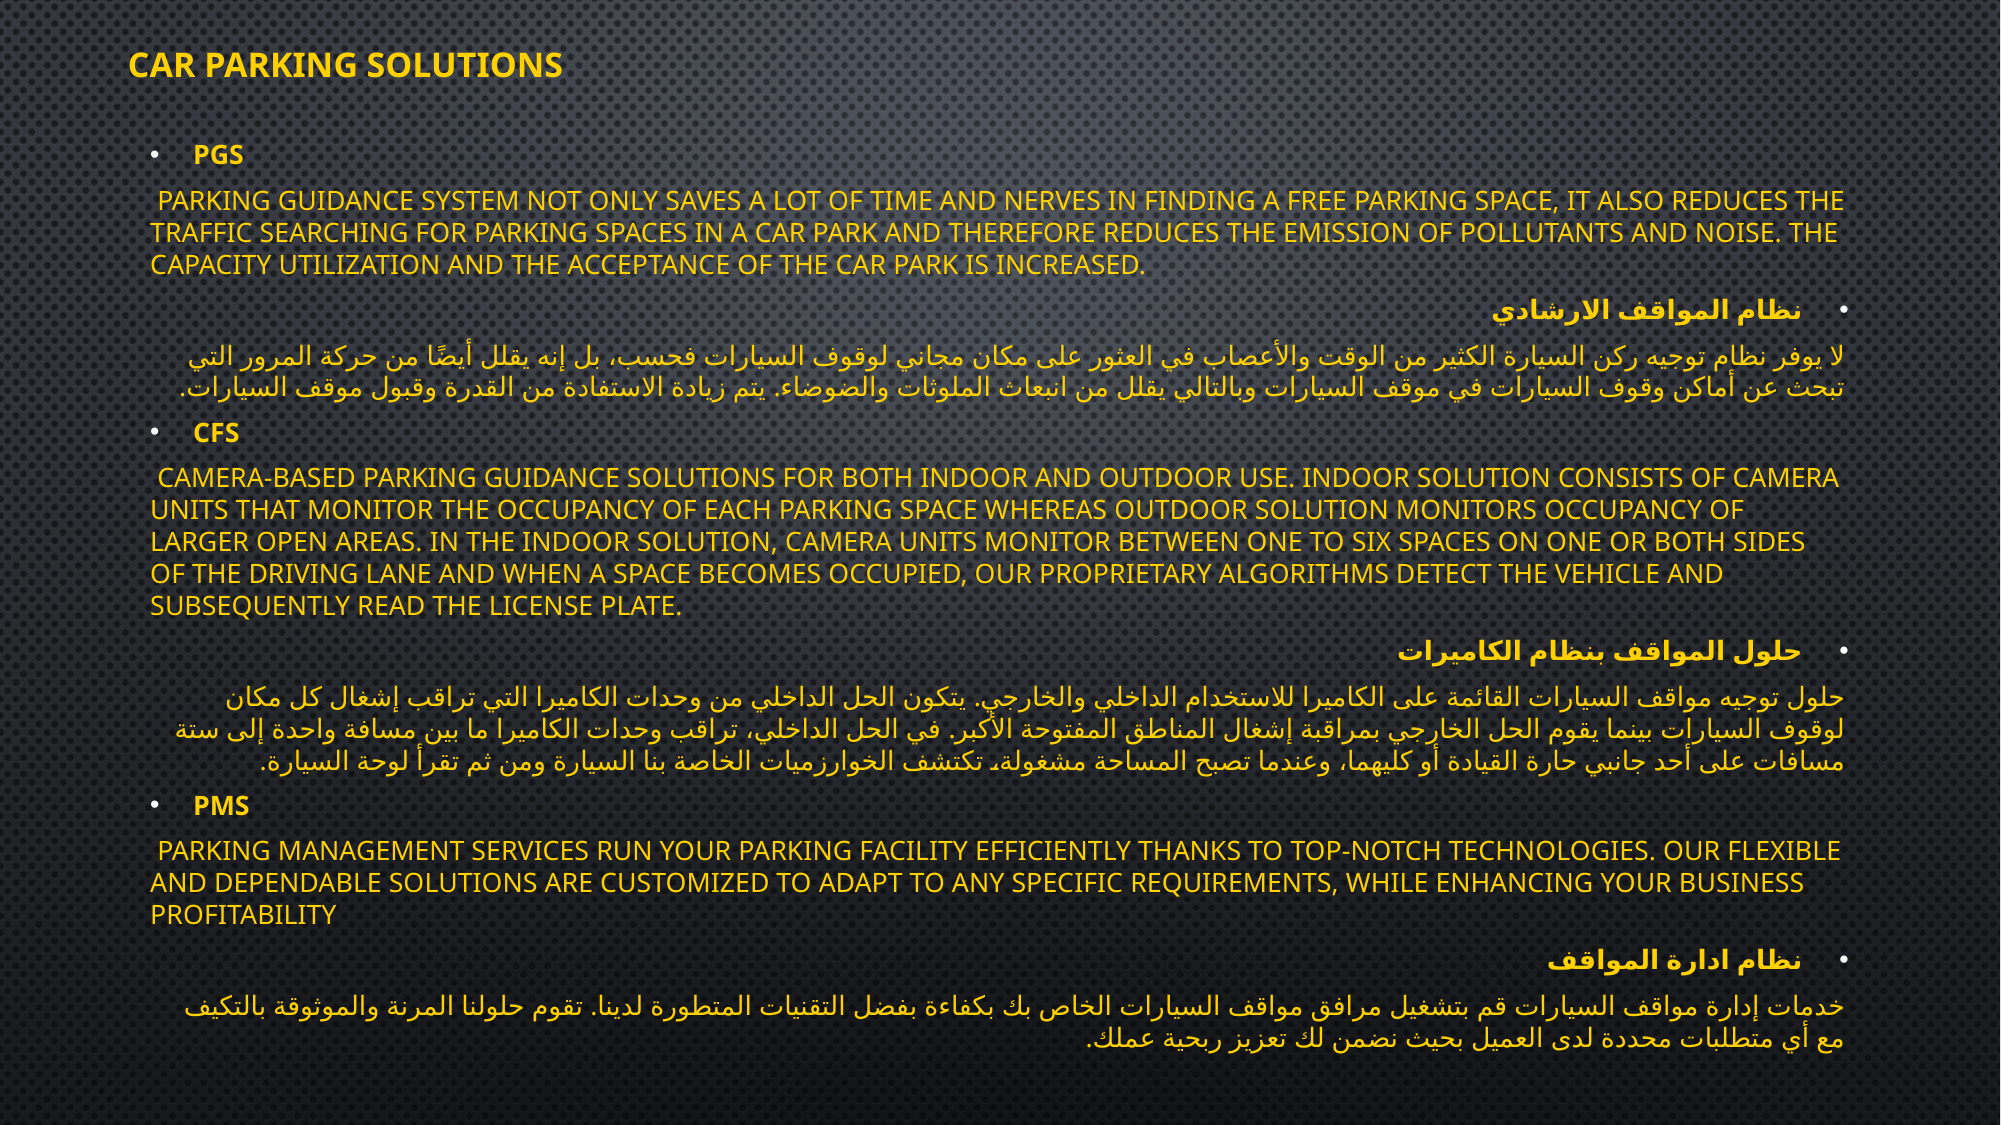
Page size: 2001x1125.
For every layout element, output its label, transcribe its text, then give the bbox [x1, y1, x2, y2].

list PGS Parking guidance system not only saves a lot of time and nerves in finding a free parking space, it also reduces the traffic searching for parking spaces in a car park and therefore reduces the emission of pollutants and noise. The capacity utilization and the acceptance of the car park is increased. نظام المواقف الارشادي لا يوفر نظام توجيه ركن السيارة الكثير من الوقت والأعصاب في العثور على مكان مجاني لوقوف السيارات فحسب، بل إنه يقلل أيضًا من حركة المرور التي تبحث عن أماكن وقوف السيارات في موقف السيارات وبالتالي يقلل من انبعاث الملوثات والضوضاء. يتم زيادة الاستفادة من القدرة وقبول موقف السيارات. CFS Camera-based parking guidance solutions for both indoor and outdoor use. Indoor solution consists of camera units that monitor the occupancy of each parking space whereas outdoor solution monitors occupancy of larger open areas. In the indoor solution, camera units monitor between one to six spaces on one or both sides of the driving lane and when a space becomes occupied, our proprietary algorithms detect the vehicle and subsequently read the license plate. حلول المواقف بنظام الكاميرات حلول توجيه مواقف السيارات القائمة على الكاميرا للاستخدام الداخلي والخارجي. يتكون الحل الداخلي من وحدات الكاميرا التي تراقب إشغال كل مكان لوقوف السيارات بينما يقوم الحل الخارجي بمراقبة إشغال المناطق المفتوحة الأكبر. في الحل الداخلي، تراقب وحدات الكاميرا ما بين مسافة واحدة إلى ستة مسافات على أحد جانبي حارة القيادة أو كليهما، وعندما تصبح المساحة مشغولة، تكتشف الخوارزميات الخاصة بنا السيارة ومن ثم تقرأ لوحة السيارة. PMS Parking management services Run your parking facility efficiently thanks to top-notch technologies. Our flexible and dependable solutions are customized to adapt to any specific requirements, while enhancing your business profitability نظام ادارة المواقف خدمات إدارة مواقف السيارات قم بتشغيل مرافق مواقف السيارات الخاص بك بكفاءة بفضل التقنيات المتطورة لدينا. تقوم حلولنا المرنة والموثوقة بالتكيف مع أي متطلبات محددة لدى العميل بحيث نضمن لك تعزيز ربحية عملك. [135, 130, 1861, 1080]
title Car Parking solutions [112, 35, 1838, 147]
